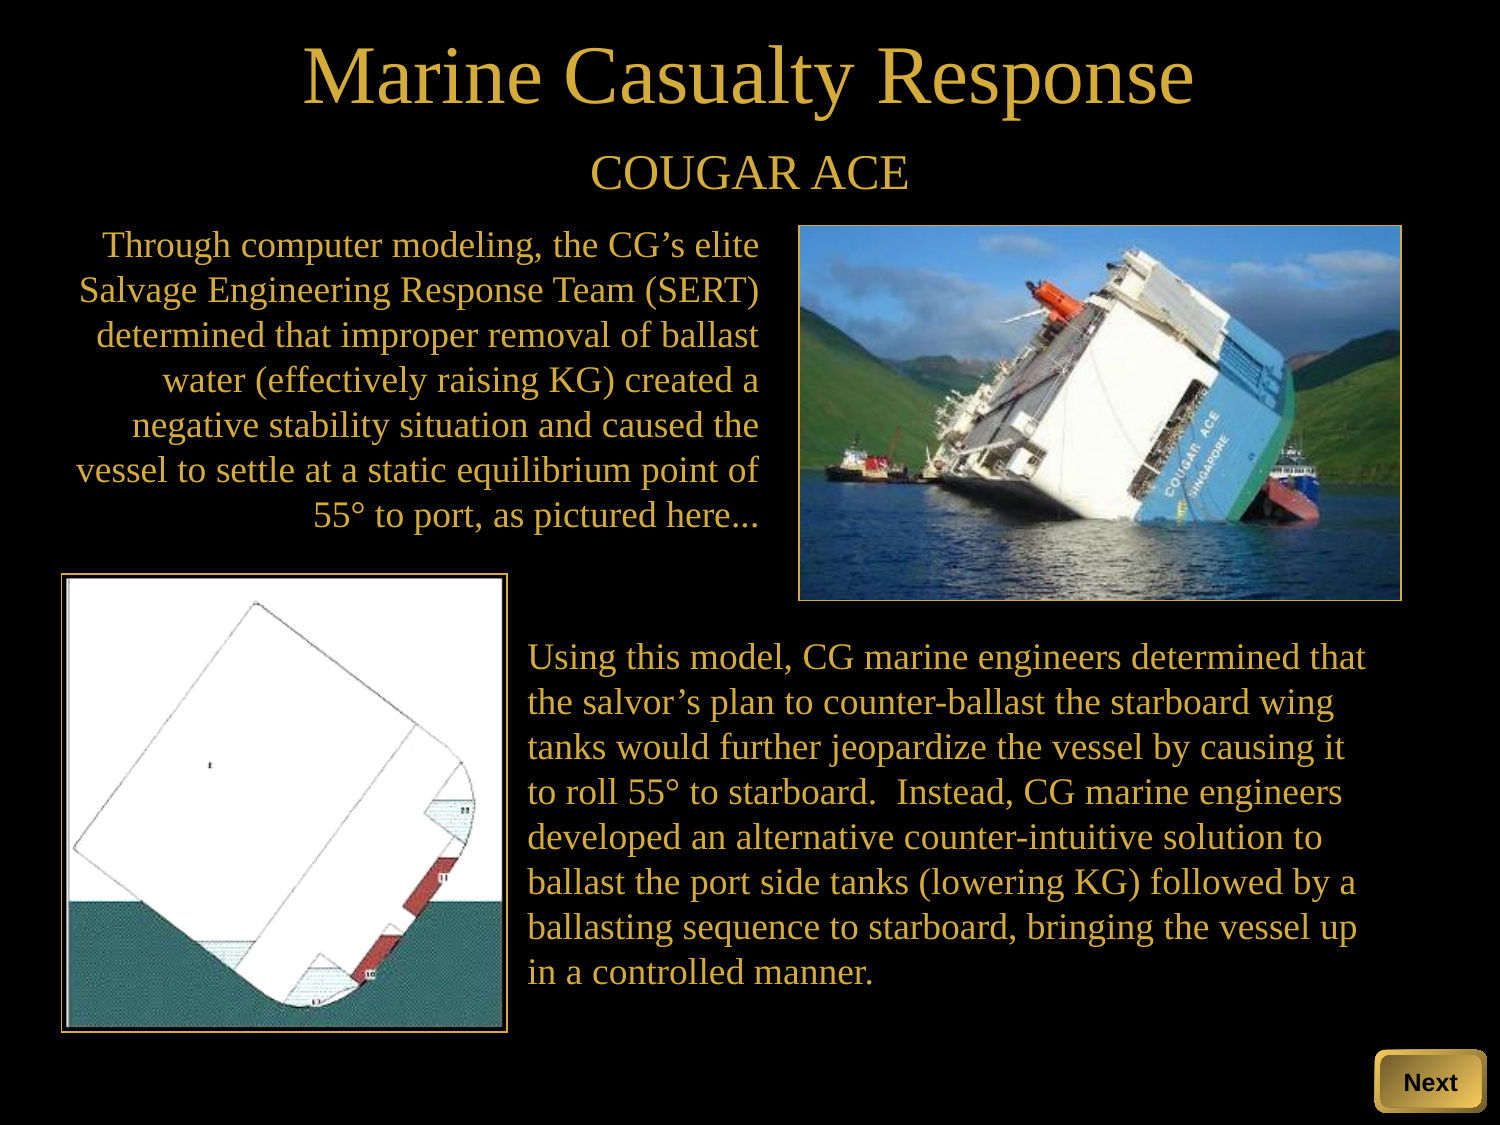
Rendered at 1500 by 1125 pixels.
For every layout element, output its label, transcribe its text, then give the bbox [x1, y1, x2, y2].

picture [62, 574, 507, 1032]
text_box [1374, 1049, 1488, 1113]
text_box Marine Casualty Response [74, 39, 1425, 100]
text_box COUGAR ACE [0, 132, 1500, 207]
text_box Using this model, CG marine engineers determined that the salvor’s plan to counter-ballast the starboard wing tanks would further jeopardize the vessel by causing it to roll 55° to starboard. Instead, CG marine engineers developed an alternative counter-intuitive solution to ballast the port side tanks (lowering KG) followed by a ballasting sequence to starboard, bringing the vessel up in a controlled manner. [512, 624, 1388, 1000]
text_box Through computer modeling, the CG’s elite Salvage Engineering Response Team (SERT) determined that improper removal of ballast water (effectively raising KG) created a negative stability situation and caused the vessel to settle at a static equilibrium point of 55° to port, as pictured here... [37, 212, 775, 588]
picture [799, 225, 1401, 601]
